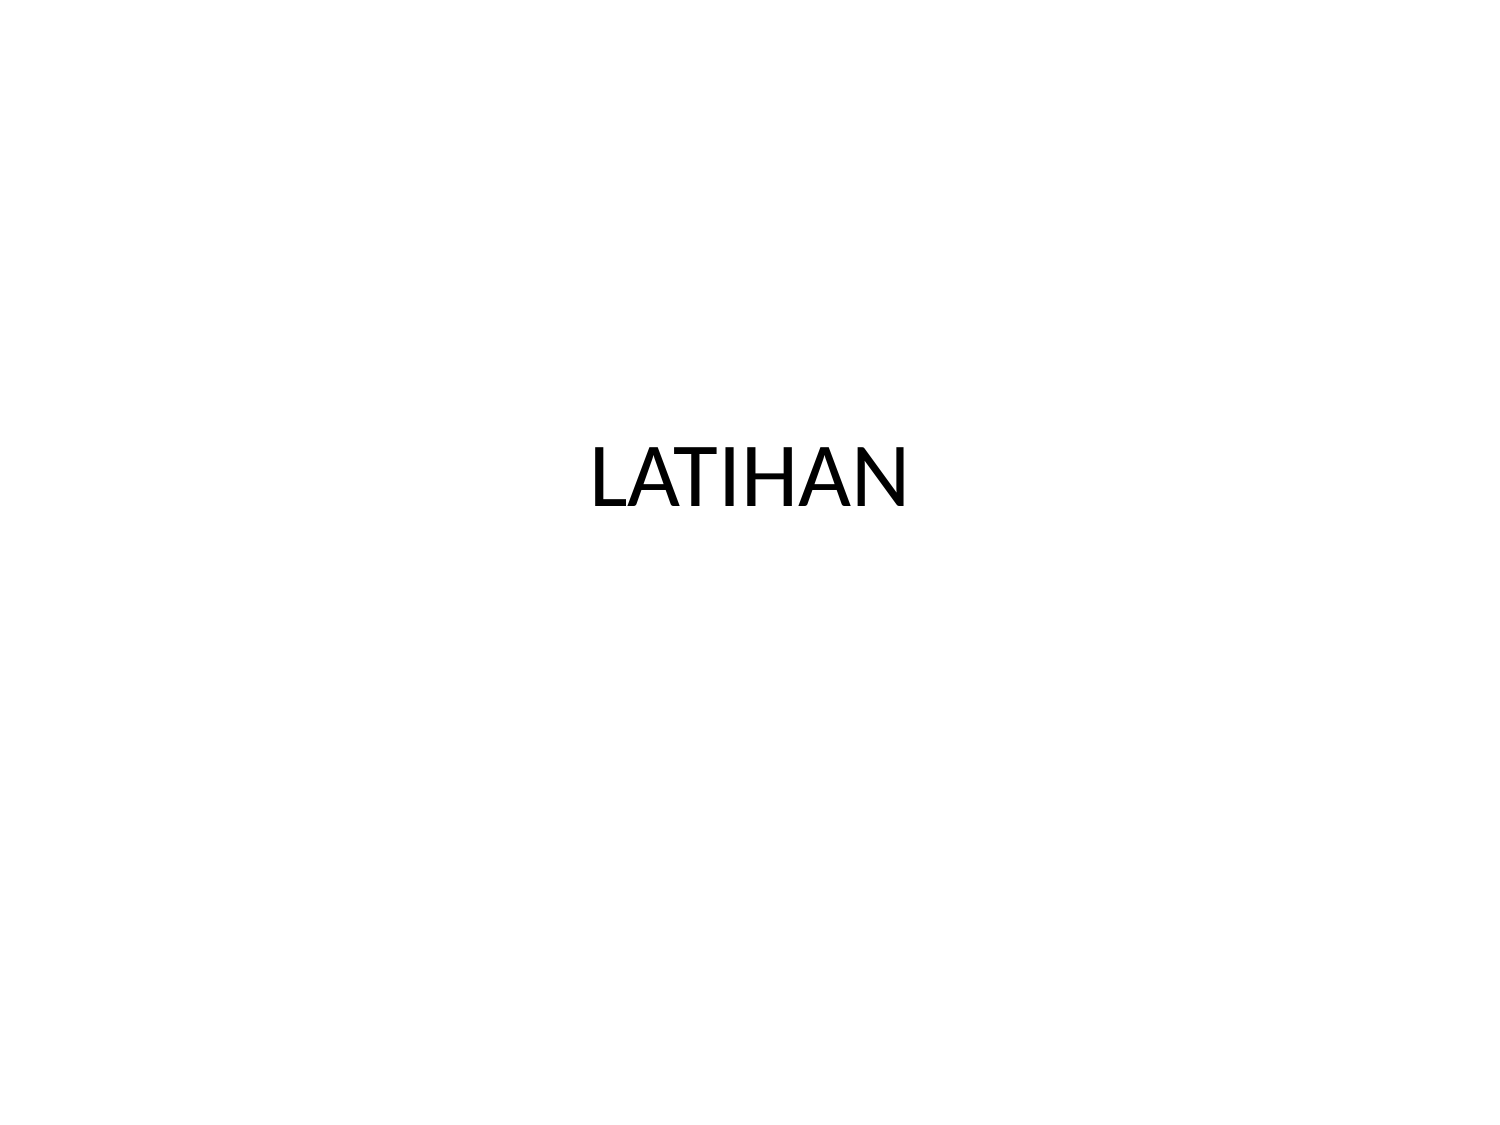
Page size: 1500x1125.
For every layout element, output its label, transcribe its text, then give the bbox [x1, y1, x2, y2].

title LATIHAN [112, 349, 1388, 591]
